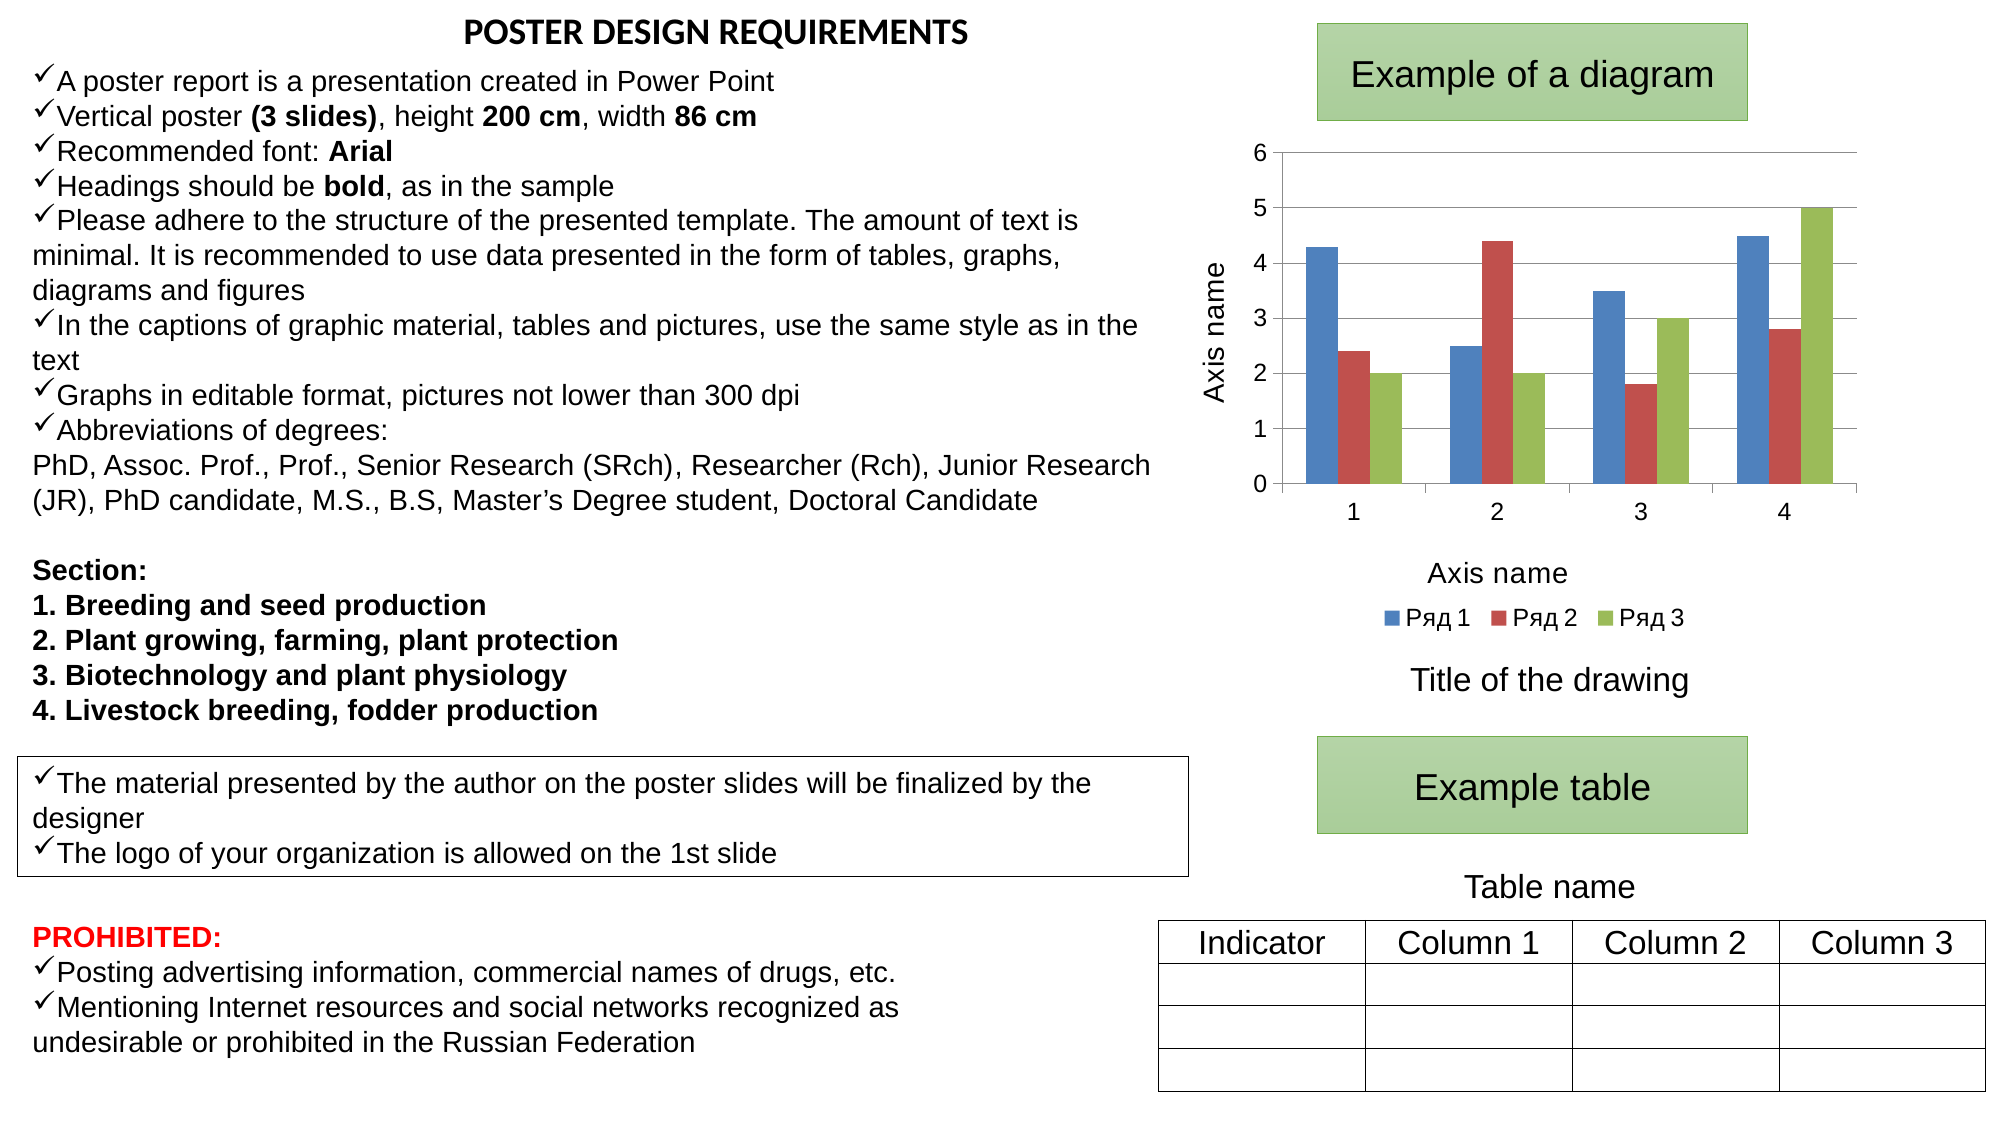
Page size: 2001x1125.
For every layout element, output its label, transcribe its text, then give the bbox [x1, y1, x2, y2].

table_cell [1159, 1006, 1365, 1048]
text_box PROHIBITED: Posting advertising information, commercial names of drugs, etc. Mentioning Internet resources and social networks recognized as undesirable or prohibited in the Russian Federation [17, 911, 1075, 1066]
text_box Table name [1277, 858, 1823, 913]
text_box Example of a diagram [1317, 23, 1748, 121]
table_cell [1366, 1049, 1572, 1091]
text_box The material presented by the author on the poster slides will be finalized by the designer The logo of your organization is allowed on the 1st slide [17, 756, 1189, 877]
table_header Indicator [1159, 921, 1365, 963]
table_cell [1159, 1049, 1365, 1091]
text_box A poster report is a presentation created in Power Point Vertical poster (3 slides), height 200 cm, width 86 cm Recommended font: Arial Headings should be bold, as in the sample Please adhere to the structure of the presented template. The amount of text is minimal. It is recommended to use data presented in the form of tables, graphs, diagrams and figures In the captions of graphic material, tables and pictures, use the same style as in the text Graphs in editable format, pictures not lower than 300 dpi Abbreviations of degrees: PhD, Assoc. Prof., Prof., Senior Research (SRch), Researcher (Rch), Junior Research (JR), PhD candidate, M.S., B.S, Master’s Degree student, Doctoral Candidate Section: 1. Breeding and seed production 2. Plant growing, farming, plant protection 3. Biotechnology and plant physiology 4. Livestock breeding, fodder production [17, 54, 1192, 734]
table_cell [1366, 1006, 1572, 1048]
table_header Column 1 [1366, 921, 1572, 963]
table_header Column 3 [1780, 921, 1985, 963]
table_cell [1366, 964, 1572, 1005]
chart [1161, 128, 1871, 661]
text_box Example table [1317, 736, 1748, 834]
text_box POSTER DESIGN REQUIREMENTS [448, 0, 985, 54]
table_cell [1573, 964, 1779, 1005]
table_cell [1573, 1049, 1779, 1091]
table_cell [1780, 1049, 1985, 1091]
table_cell [1159, 964, 1365, 1005]
table_cell [1780, 964, 1985, 1005]
table_header Column 2 [1573, 921, 1779, 963]
text_box Title of the drawing [1277, 661, 1823, 706]
table_cell [1780, 1006, 1985, 1048]
table_cell [1573, 1006, 1779, 1048]
